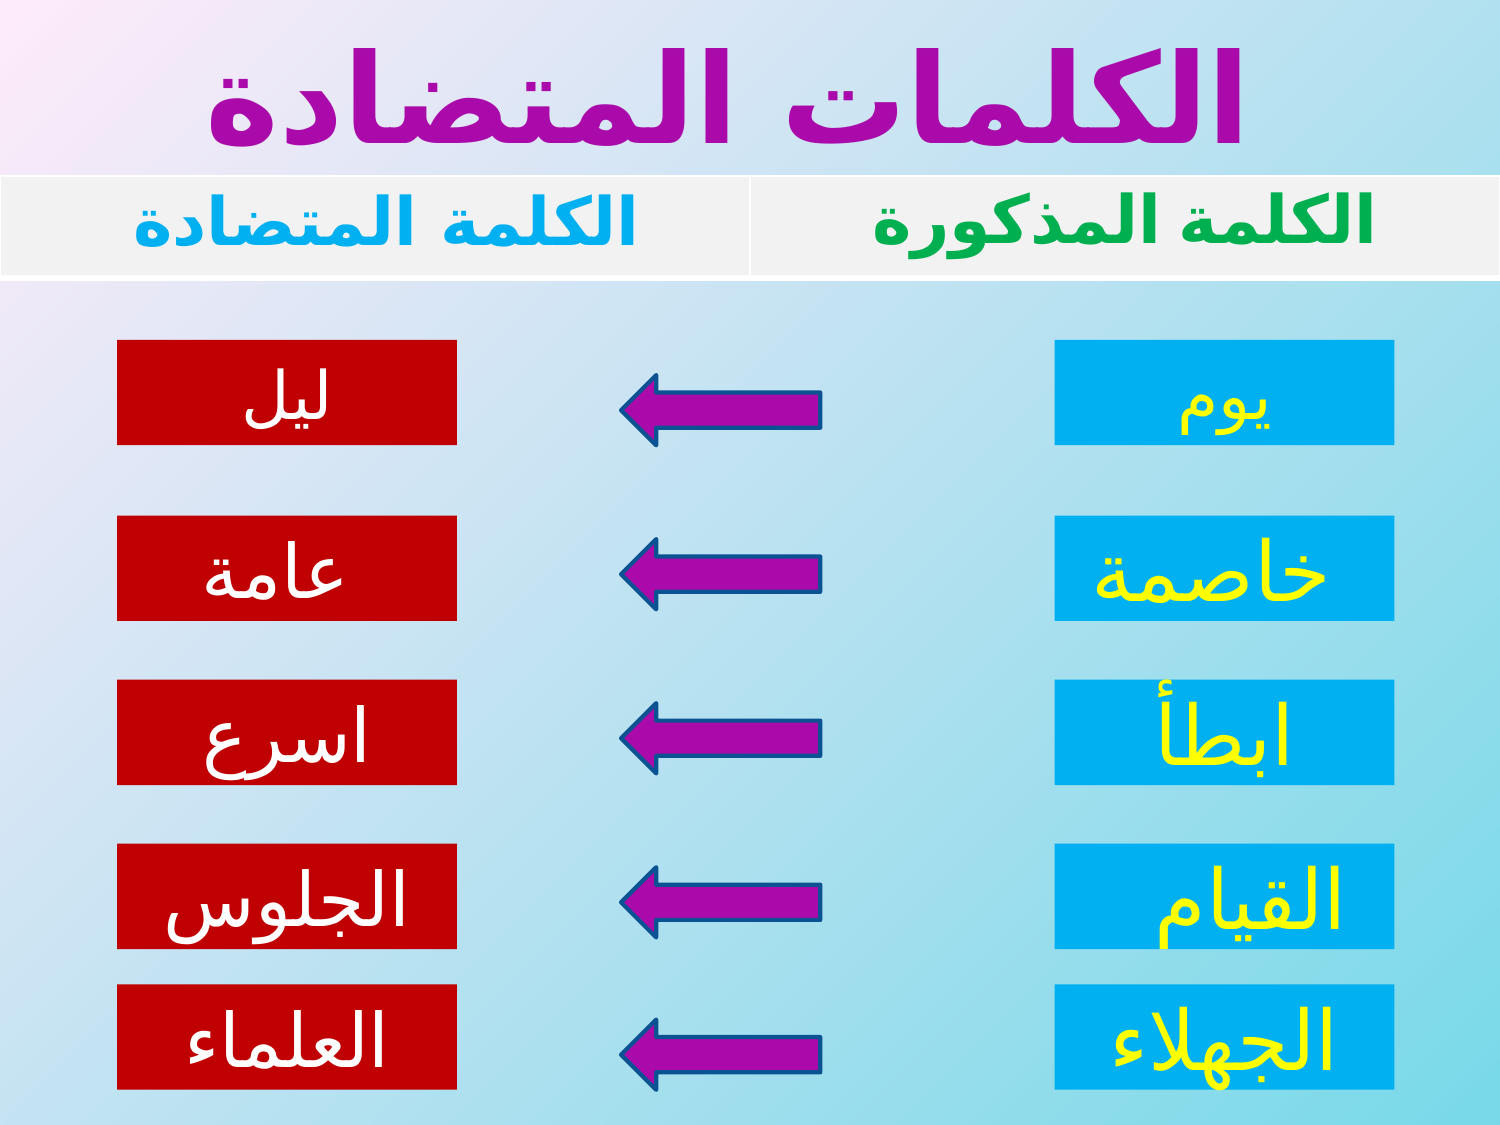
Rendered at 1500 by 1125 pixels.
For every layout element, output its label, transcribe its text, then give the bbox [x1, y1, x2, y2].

text_box [618, 701, 823, 776]
text_box ليل [115, 338, 459, 447]
text_box [618, 373, 823, 448]
text_box يوم [1053, 338, 1397, 447]
title الكلمات المتضادة [75, 0, 81, 175]
text_box خاصمة [1053, 513, 1397, 623]
text_box العلماء [115, 982, 459, 1092]
text_box [81, 0, 1432, 175]
text_box القيام [1053, 842, 1397, 951]
text_box [618, 865, 823, 940]
text_box عامة [115, 513, 459, 623]
text_box ابطأ [1053, 678, 1397, 787]
table_header الكلمة المذكورة [751, 177, 1499, 275]
table_header الكلمة المتضادة [1, 177, 749, 275]
text_box الجهلاء [1053, 982, 1397, 1092]
text_box [618, 1017, 823, 1092]
text_box [618, 537, 823, 612]
text_box اسرع [115, 678, 459, 787]
text_box الجلوس [115, 842, 459, 951]
